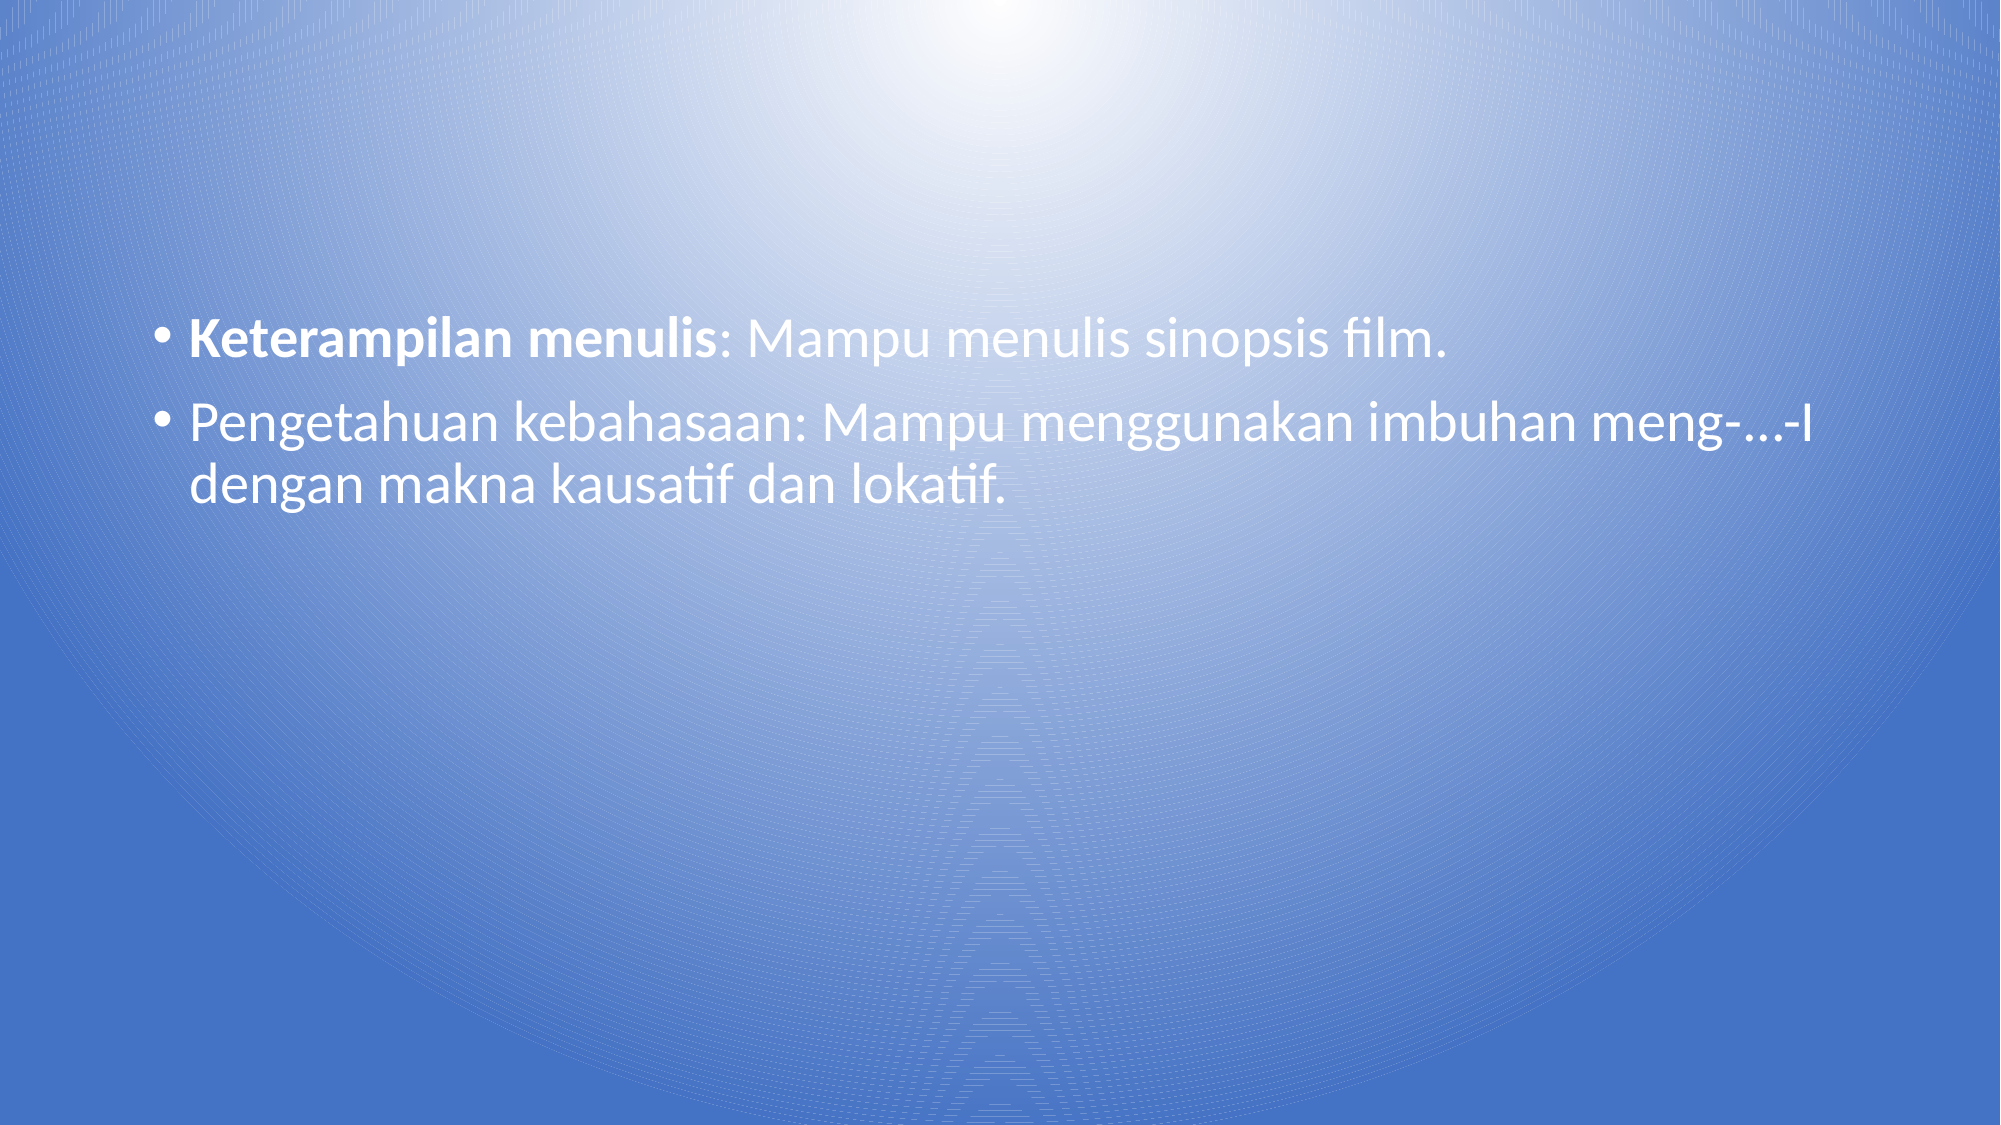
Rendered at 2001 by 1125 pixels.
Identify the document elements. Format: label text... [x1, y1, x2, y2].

list Keterampilan menulis: Mampu menulis sinopsis film. Pengetahuan kebahasaan: Mampu menggunakan imbuhan meng-...-I dengan makna kausatif dan lokatif. [137, 299, 1863, 1014]
